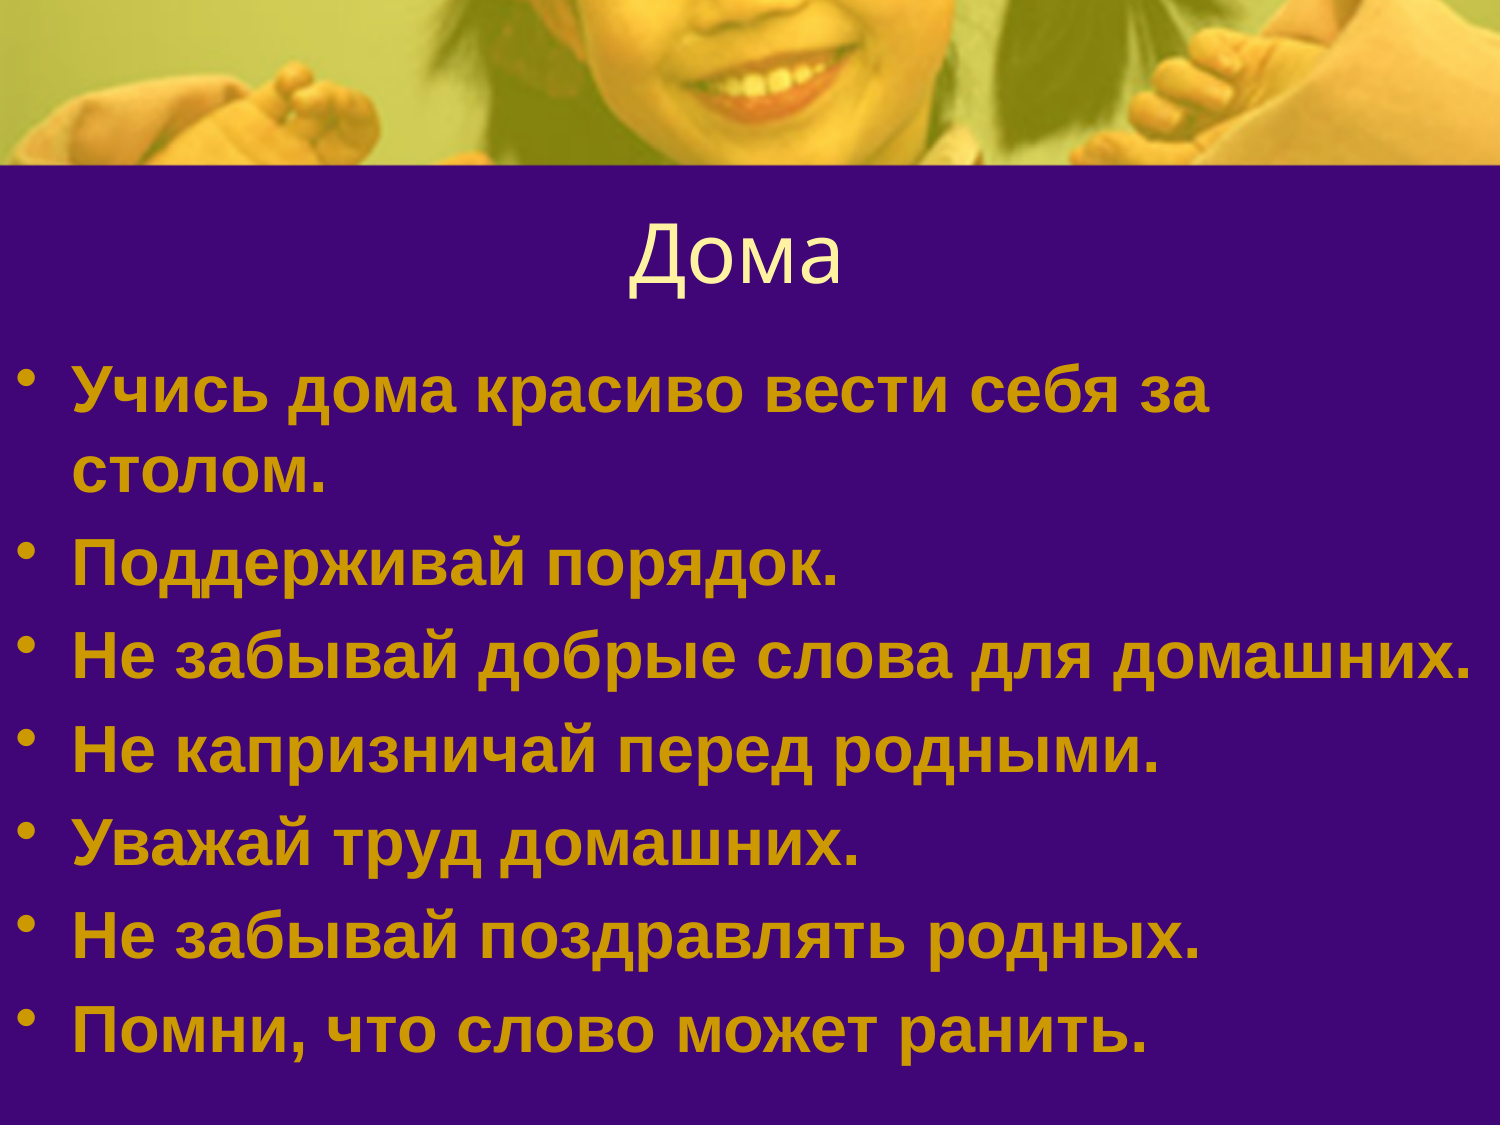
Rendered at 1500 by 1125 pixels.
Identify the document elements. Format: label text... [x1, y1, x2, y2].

title Дома [87, 142, 1388, 337]
picture [0, 0, 1500, 337]
list Учись дома красиво вести себя за столом. Поддерживай порядок. Не забывай добрые слова для домашних. Не капризничай перед родными. Уважай труд домашних. Не забывай поздравлять родных. Помни, что слово может ранить. [0, 337, 1500, 1125]
